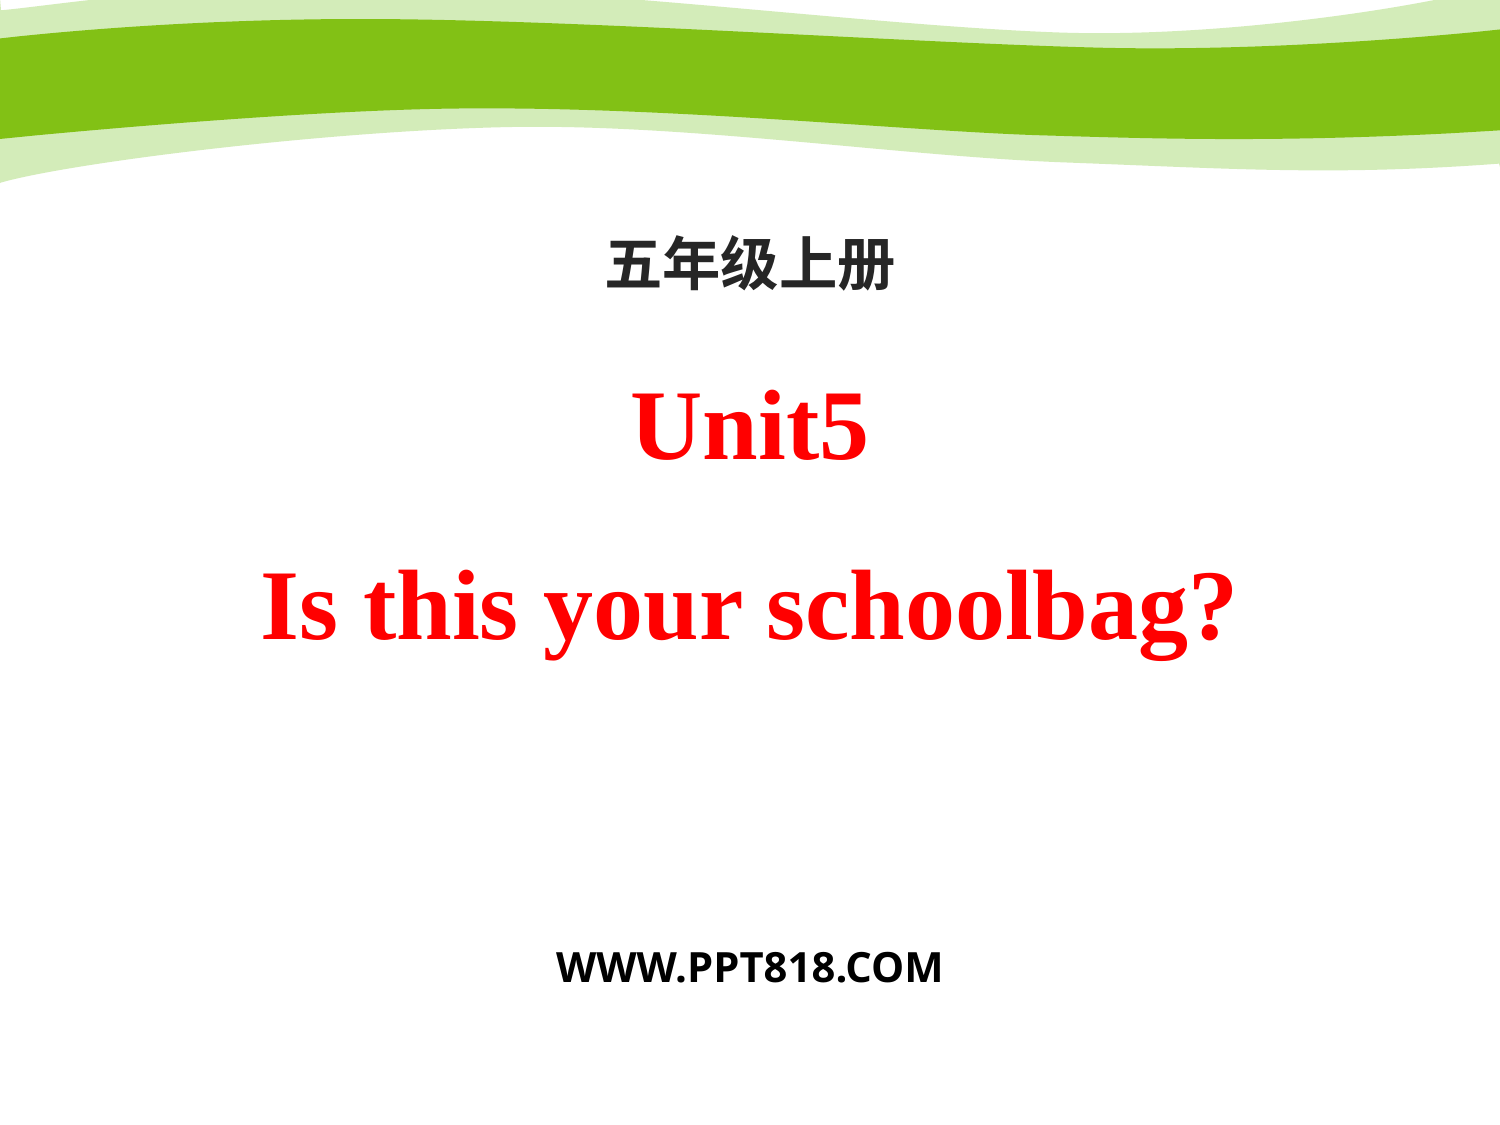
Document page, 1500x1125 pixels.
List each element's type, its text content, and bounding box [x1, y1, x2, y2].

text_box 五年级上册 [0, 184, 1500, 305]
text_box WWW.PPT818.COM [0, 928, 1500, 999]
title Unit5 Is this your schoolbag? [0, 338, 1500, 621]
